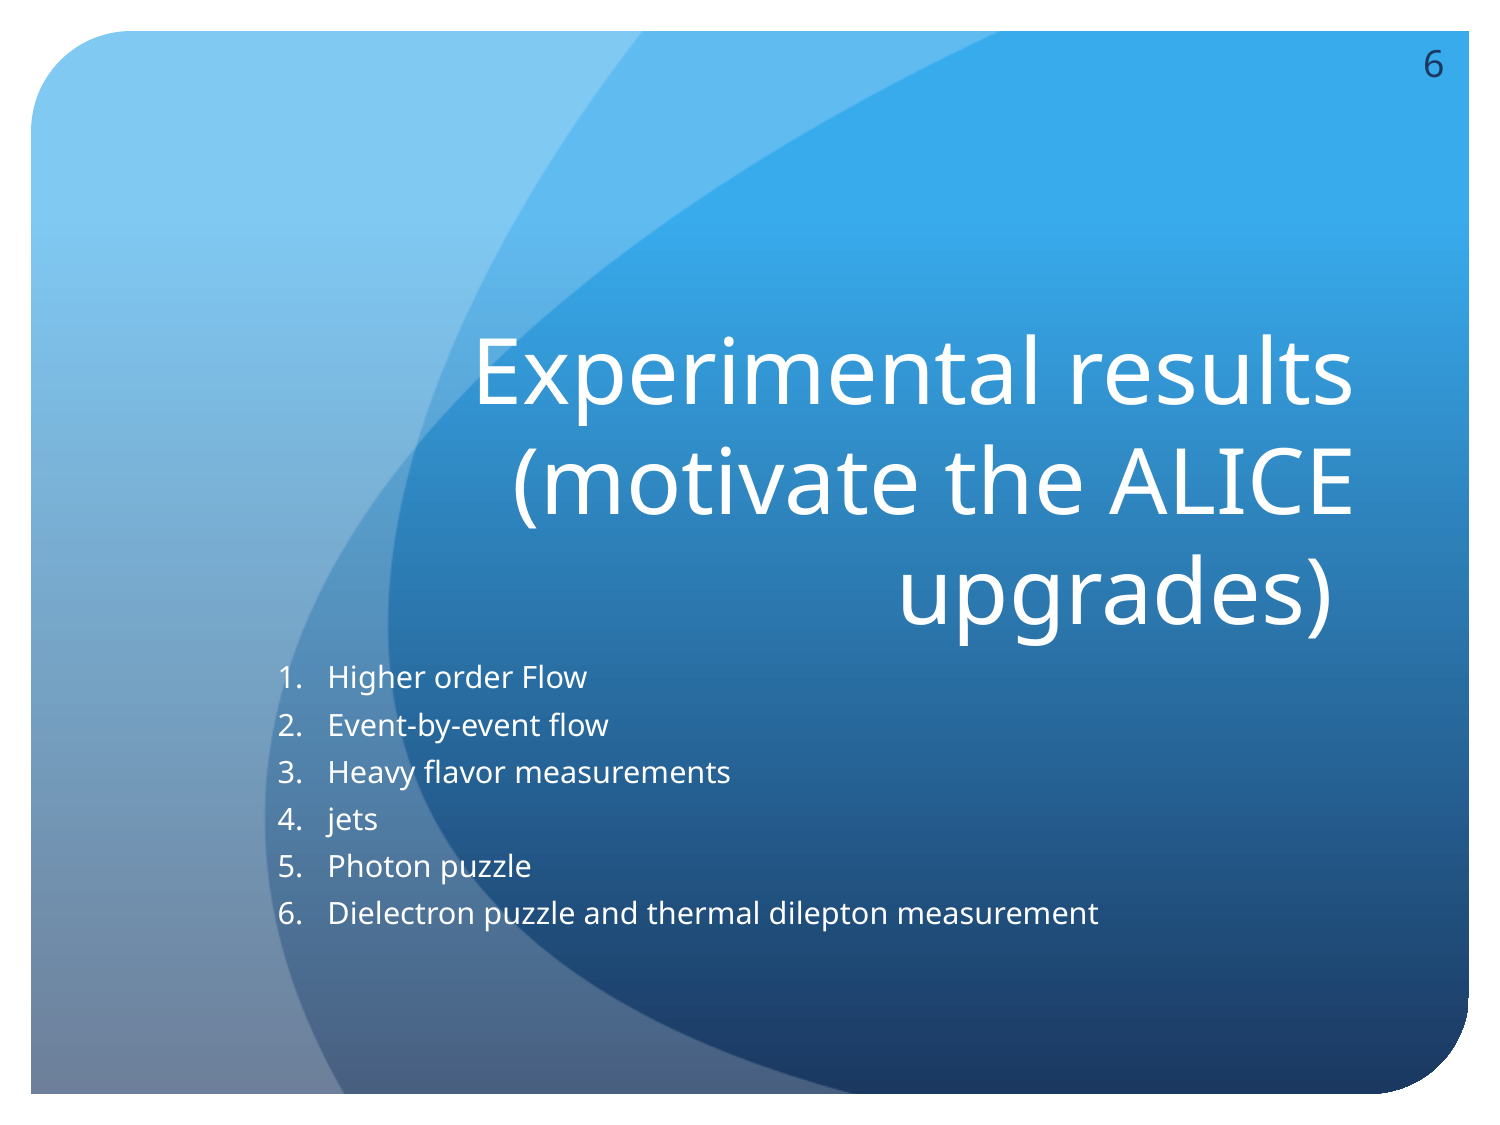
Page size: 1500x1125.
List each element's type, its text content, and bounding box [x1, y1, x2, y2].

title Experimental results (motivate the ALICE upgrades) [262, 290, 1372, 650]
picture [25, 30, 1474, 1095]
subtitle Higher order Flow Event-by-event flow Heavy flavor measurements jets Photon puzzle Dielectron puzzle and thermal dilepton measurement [262, 650, 1372, 939]
slide_number 6 [1378, 36, 1460, 96]
